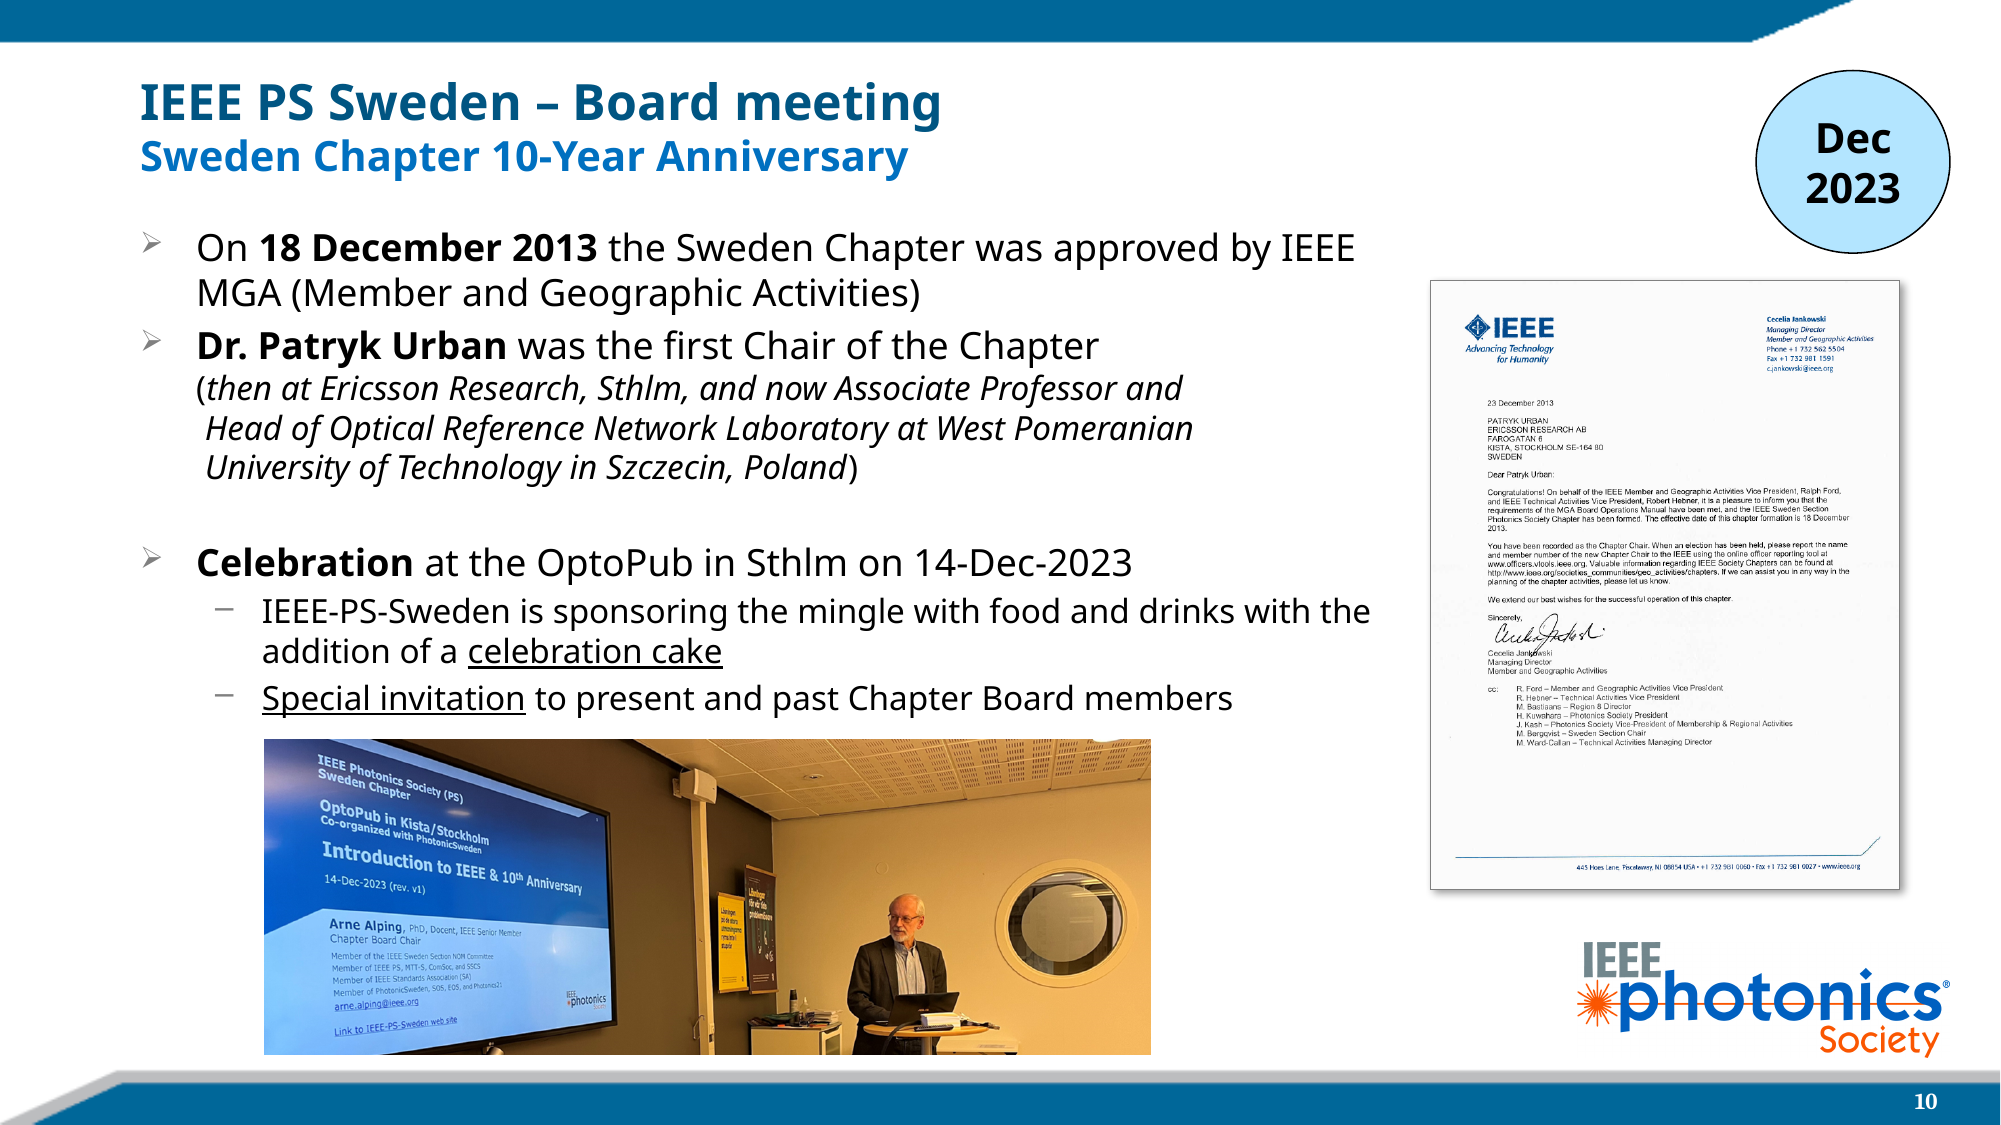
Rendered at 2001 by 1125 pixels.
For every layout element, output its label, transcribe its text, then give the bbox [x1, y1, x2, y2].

list On 18 December 2013 the Sweden Chapter was approved by IEEE MGA (Member and Geographic Activities) Dr. Patryk Urban was the first Chair of the Chapter (then at Ericsson Research, Sthlm, and now Associate Professor and Head of Optical Reference Network Laboratory at West Pomeranian University of Technology in Szczecin, Poland) Celebration at the OptoPub in Sthlm on 14-Dec-2023 IEEE-PS-Sweden is sponsoring the mingle with food and drinks with the addition of a celebration cake Special invitation to present and past Chapter Board members [124, 216, 1432, 1023]
slide_number 10 [1899, 1074, 2000, 1125]
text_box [1755, 70, 1951, 254]
title IEEE PS Sweden – Board meeting Sweden Chapter 10-Year Anniversary [124, 62, 1863, 201]
picture [0, 0, 2001, 1125]
